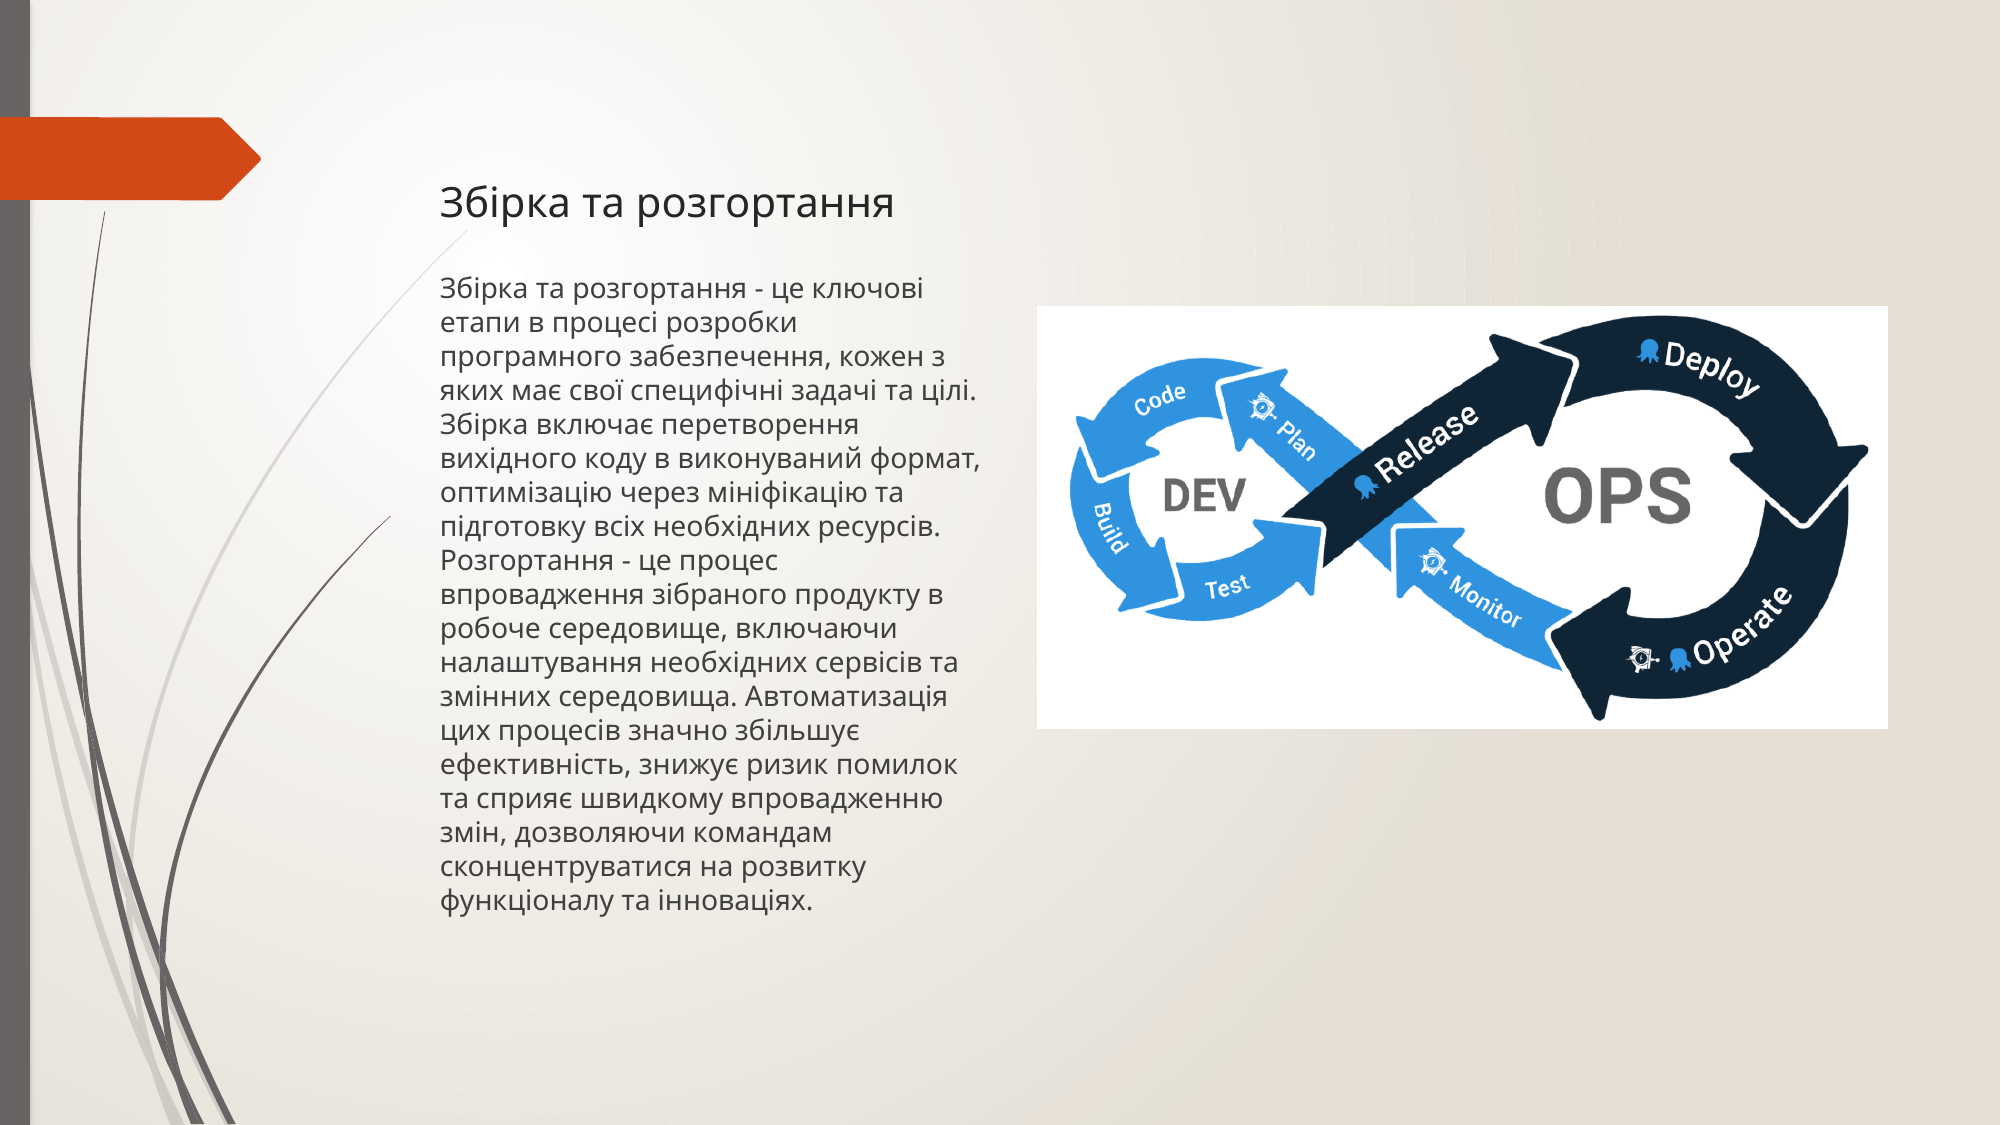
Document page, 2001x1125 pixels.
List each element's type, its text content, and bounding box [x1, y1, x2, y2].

list Збірка та розгортання - це ключові етапи в процесі розробки програмного забезпечення, кожен з яких має свої специфічні задачі та цілі. Збірка включає перетворення вихідного коду в виконуваний формат, оптимізацію через мініфікацію та підготовку всіх необхідних ресурсів. Розгортання - це процес впровадження зібраного продукту в робоче середовище, включаючи налаштування необхідних сервісів та змінних середовища. Автоматизація цих процесів значно збільшує ефективність, знижує ризик помилок та сприяє швидкому впровадженню змін, дозволяючи командам сконцентруватися на розвитку функціоналу та інноваціях. [424, 262, 1000, 962]
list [1036, 306, 1888, 729]
title Збірка та розгортання [424, 73, 1000, 234]
